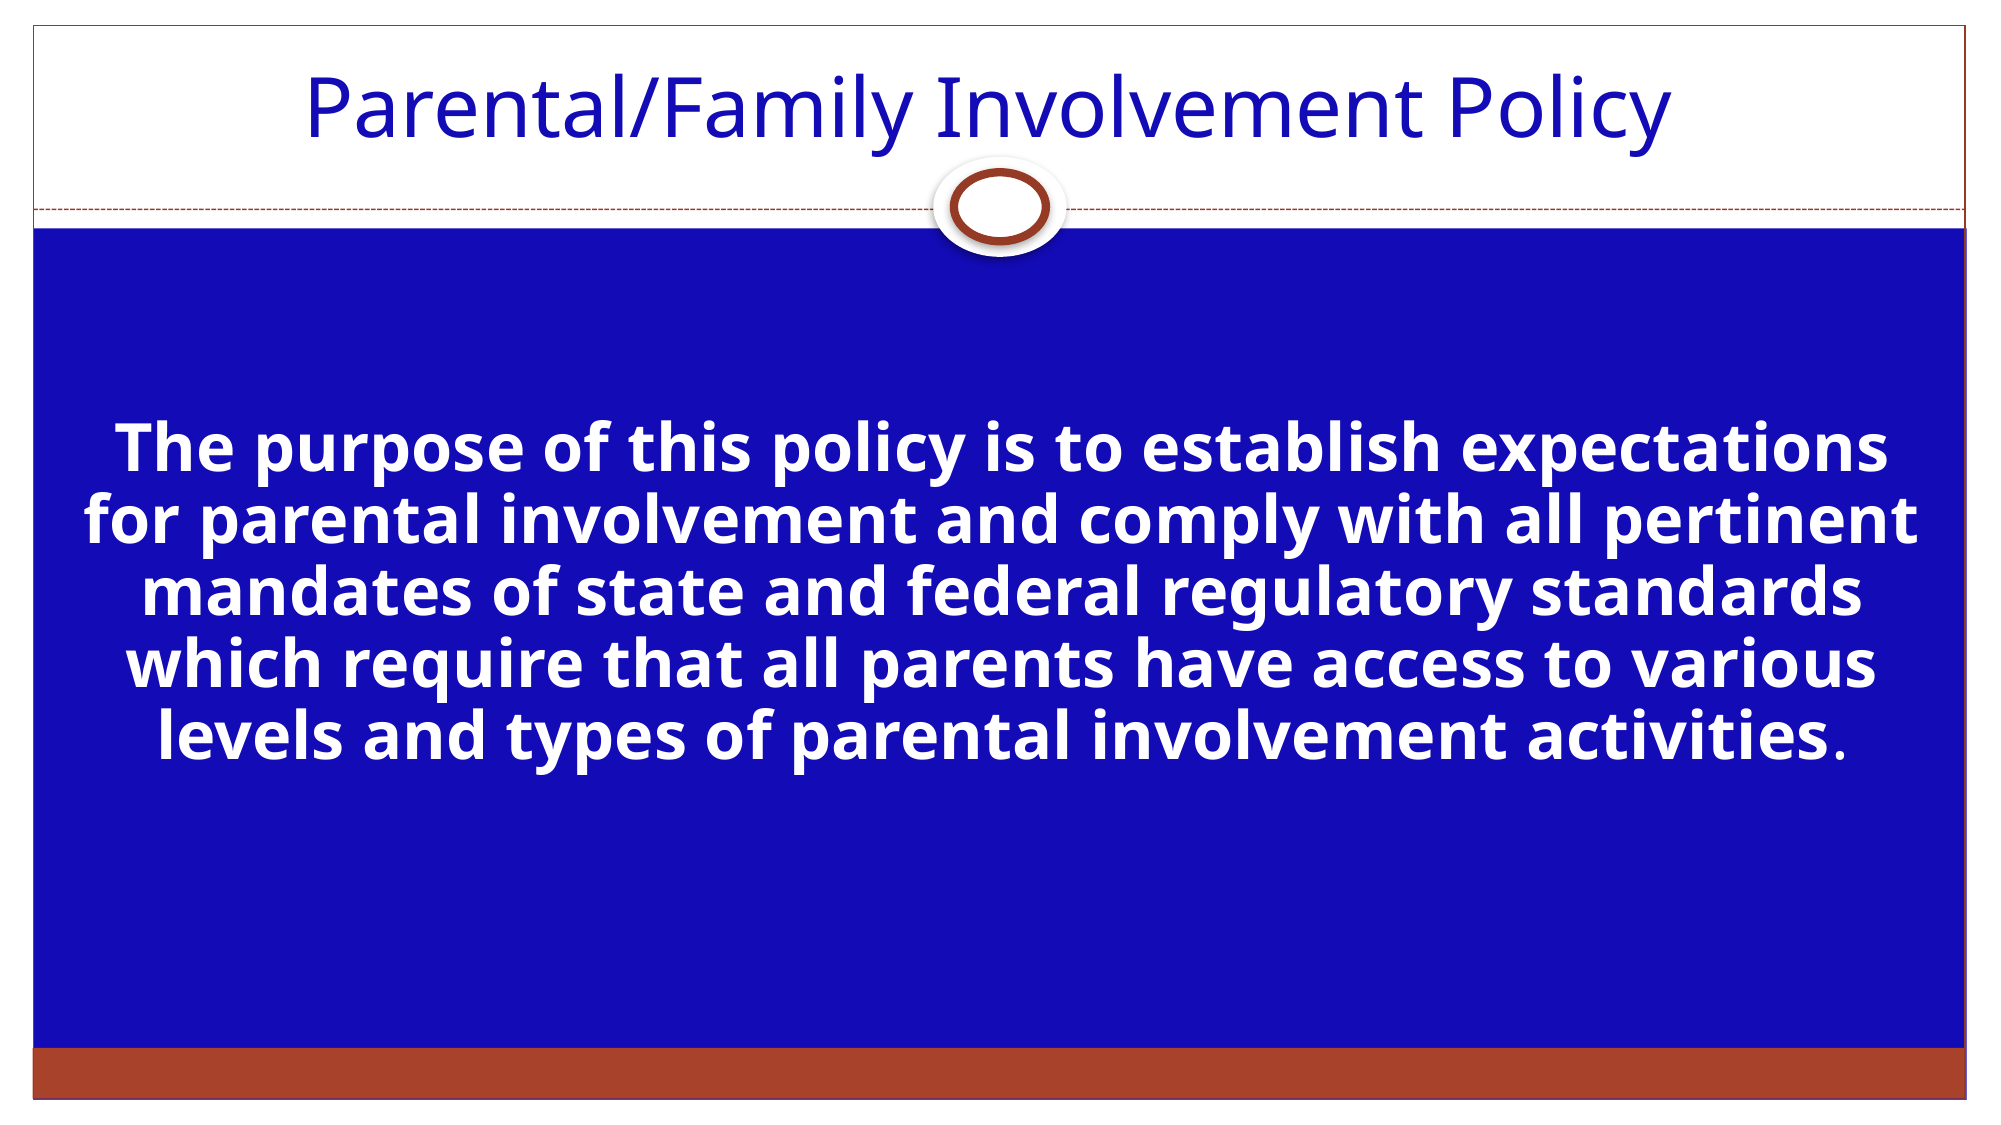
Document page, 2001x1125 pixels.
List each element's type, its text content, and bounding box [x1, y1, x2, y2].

list The purpose of this policy is to establish expectations for parental involvement and comply with all pertinent mandates of state and federal regulatory standards which require that all parents have access to various levels and types of parental involvement activities. [52, 262, 1946, 1044]
title Parental/Family Involvement Policy [66, 37, 1933, 162]
